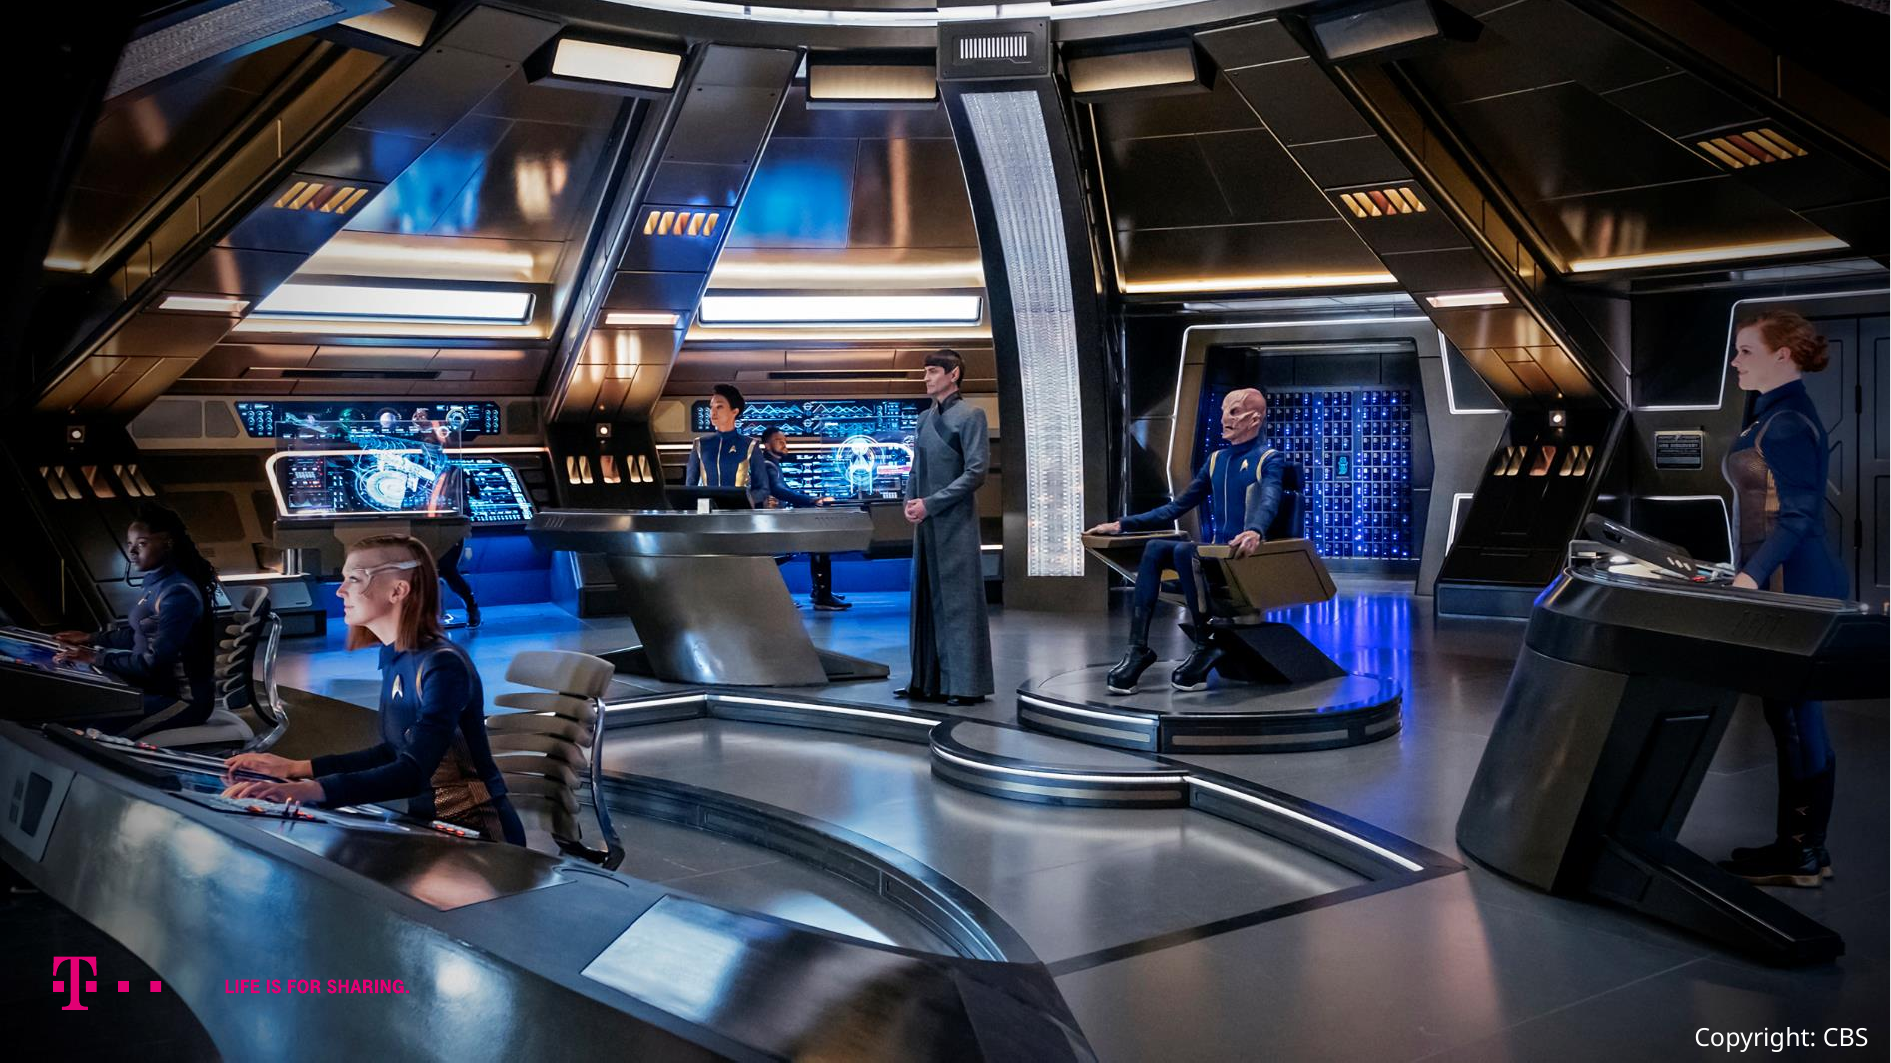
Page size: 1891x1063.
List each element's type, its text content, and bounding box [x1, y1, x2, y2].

text_box Copyright: CBS [1682, 1016, 1891, 1063]
picture [0, 0, 1891, 1063]
